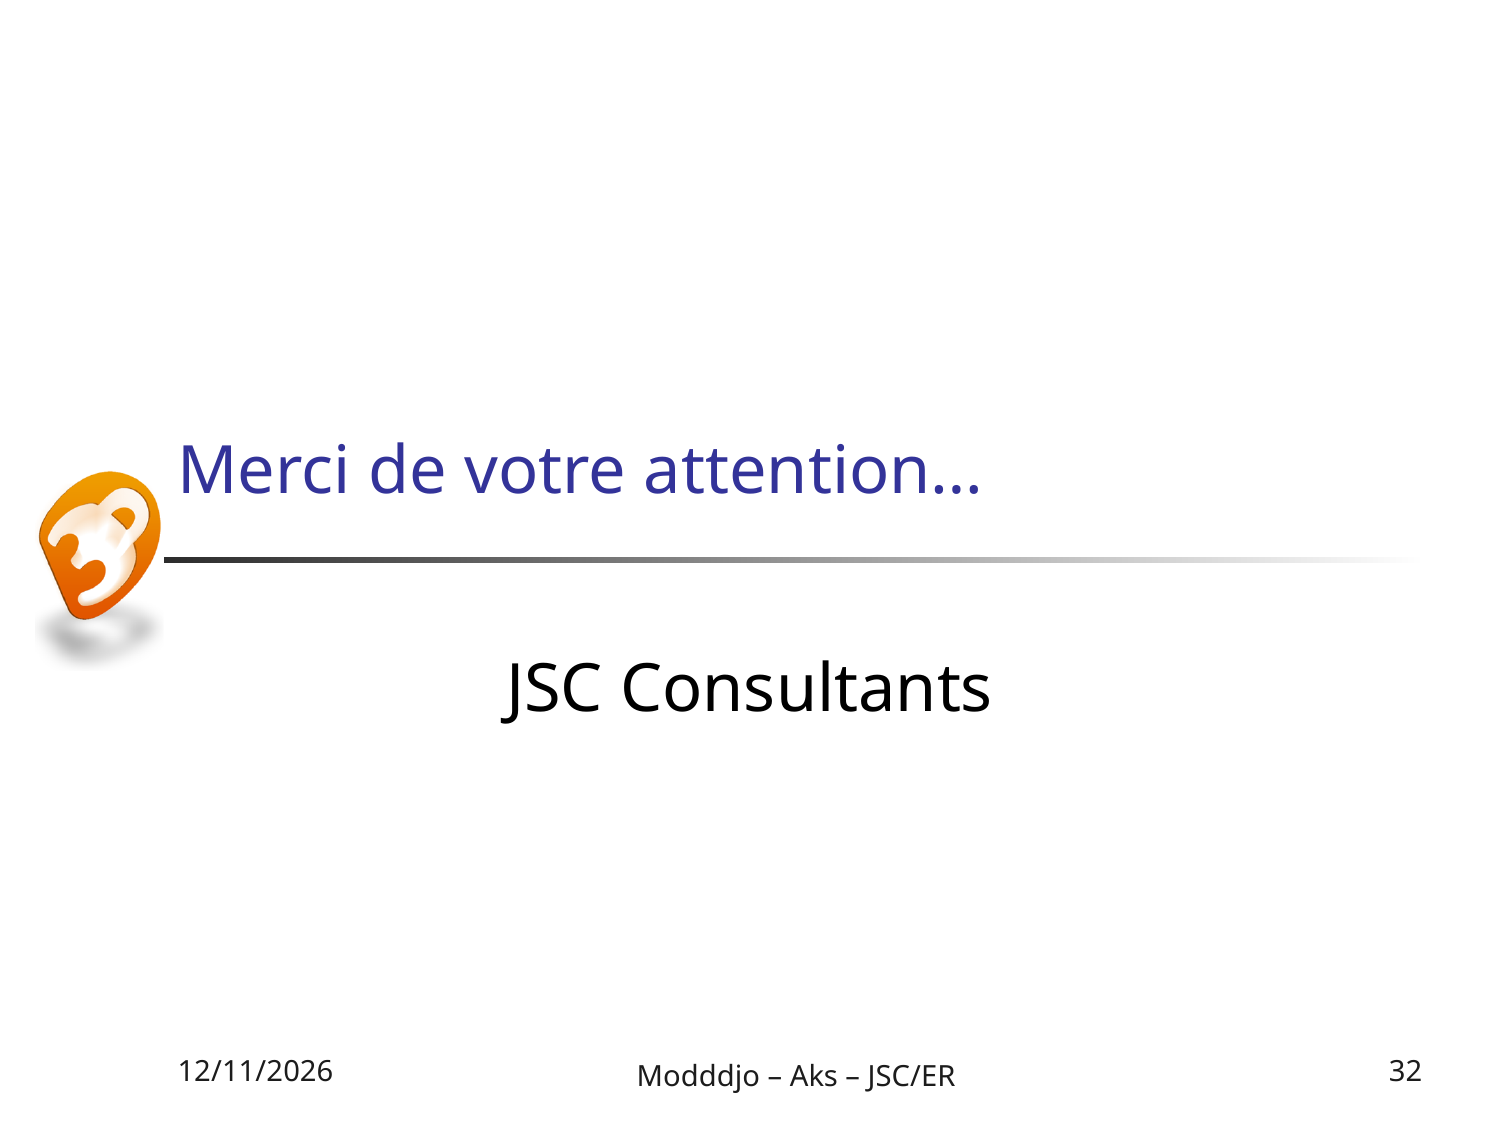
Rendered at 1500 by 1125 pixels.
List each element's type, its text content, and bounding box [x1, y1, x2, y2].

slide_number 32 [1124, 1024, 1438, 1101]
subtitle JSC Consultants [224, 637, 1276, 926]
picture [35, 468, 164, 671]
title Merci de votre attention… [162, 274, 1438, 516]
footer Modddjo – Aks – JSC/ER [562, 1024, 1038, 1101]
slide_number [162, 1024, 476, 1101]
